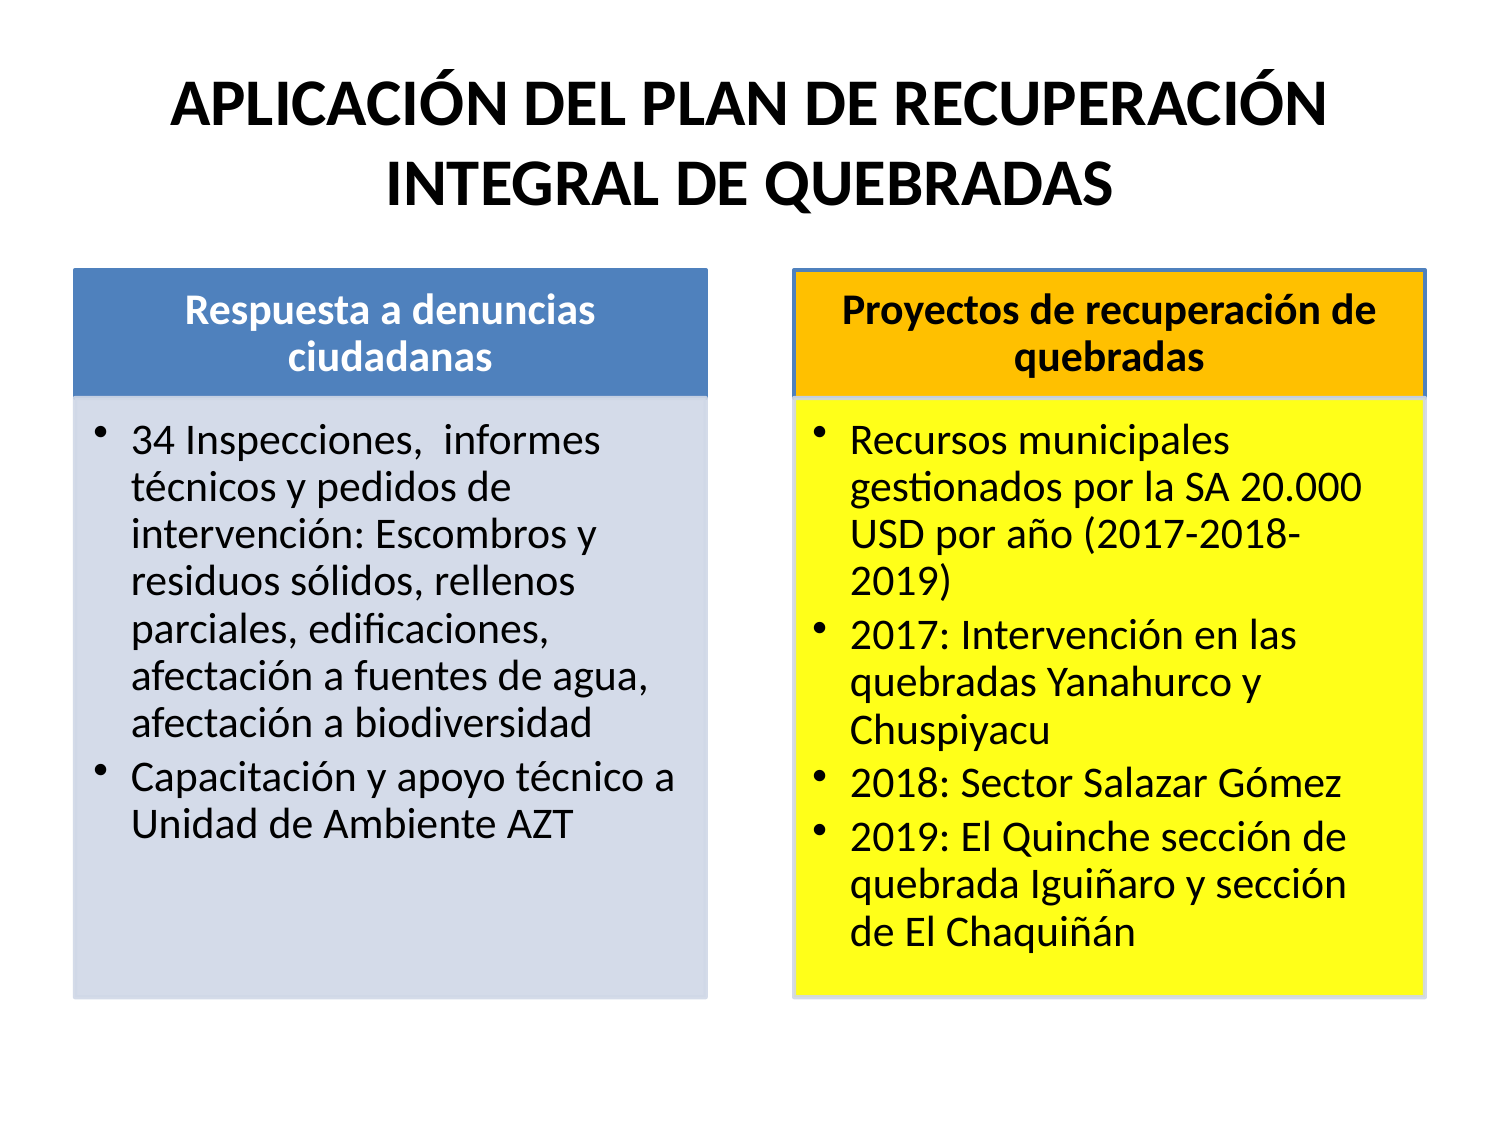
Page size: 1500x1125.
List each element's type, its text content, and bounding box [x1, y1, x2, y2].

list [74, 262, 1426, 1006]
title APLICACIÓN DEL PLAN DE RECUPERACIÓN INTEGRAL DE QUEBRADAS [75, 45, 1425, 233]
